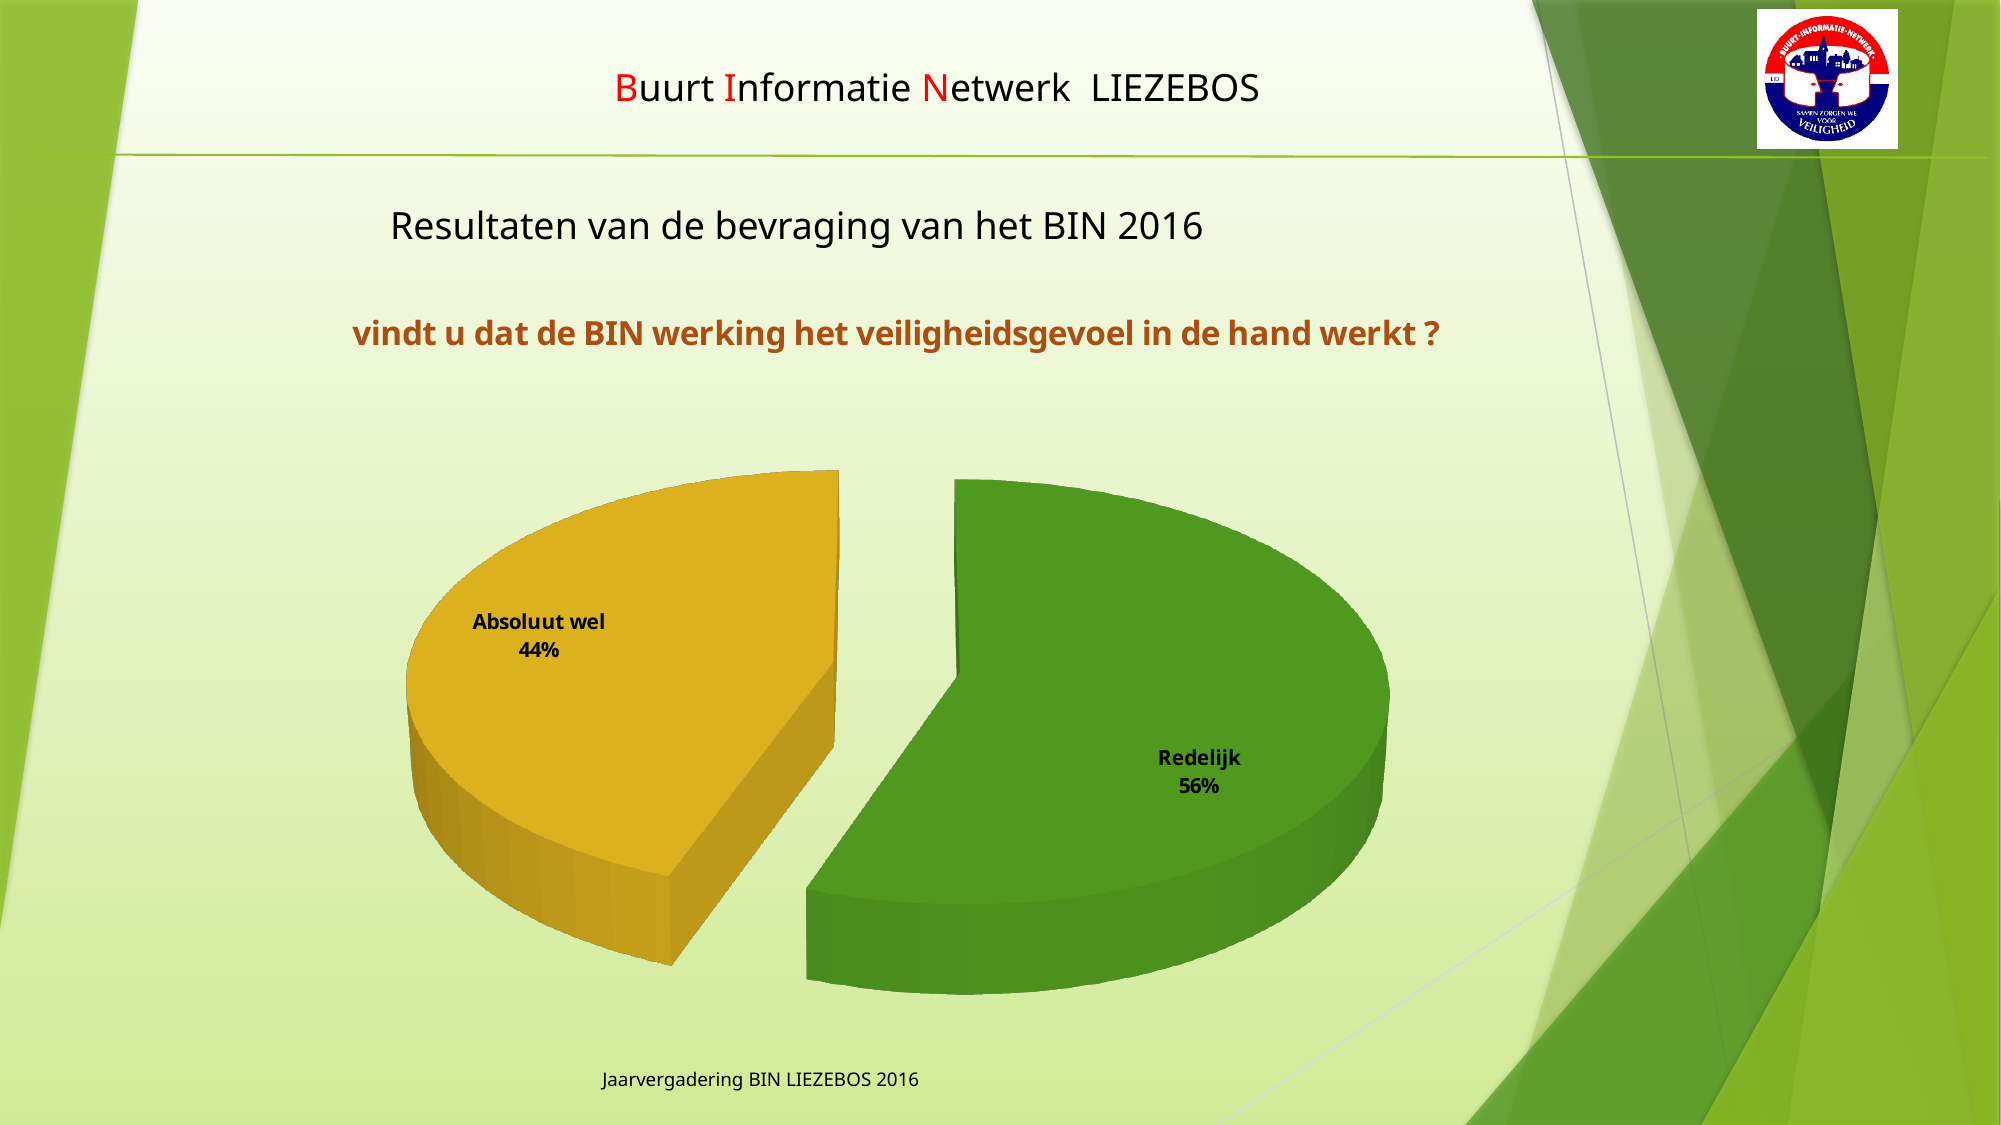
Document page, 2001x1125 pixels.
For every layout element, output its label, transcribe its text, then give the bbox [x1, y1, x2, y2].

text_box Resultaten van de bevraging van het BIN 2016 [375, 194, 1329, 255]
text_box Buurt Informatie Netwerk LIEZEBOS [324, 56, 1560, 117]
picture [1756, 9, 1898, 149]
footer Jaarvergadering BIN LIEZEBOS 2016 [244, 1061, 1278, 1109]
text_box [25, 154, 1988, 159]
chart [69, 277, 1724, 1050]
